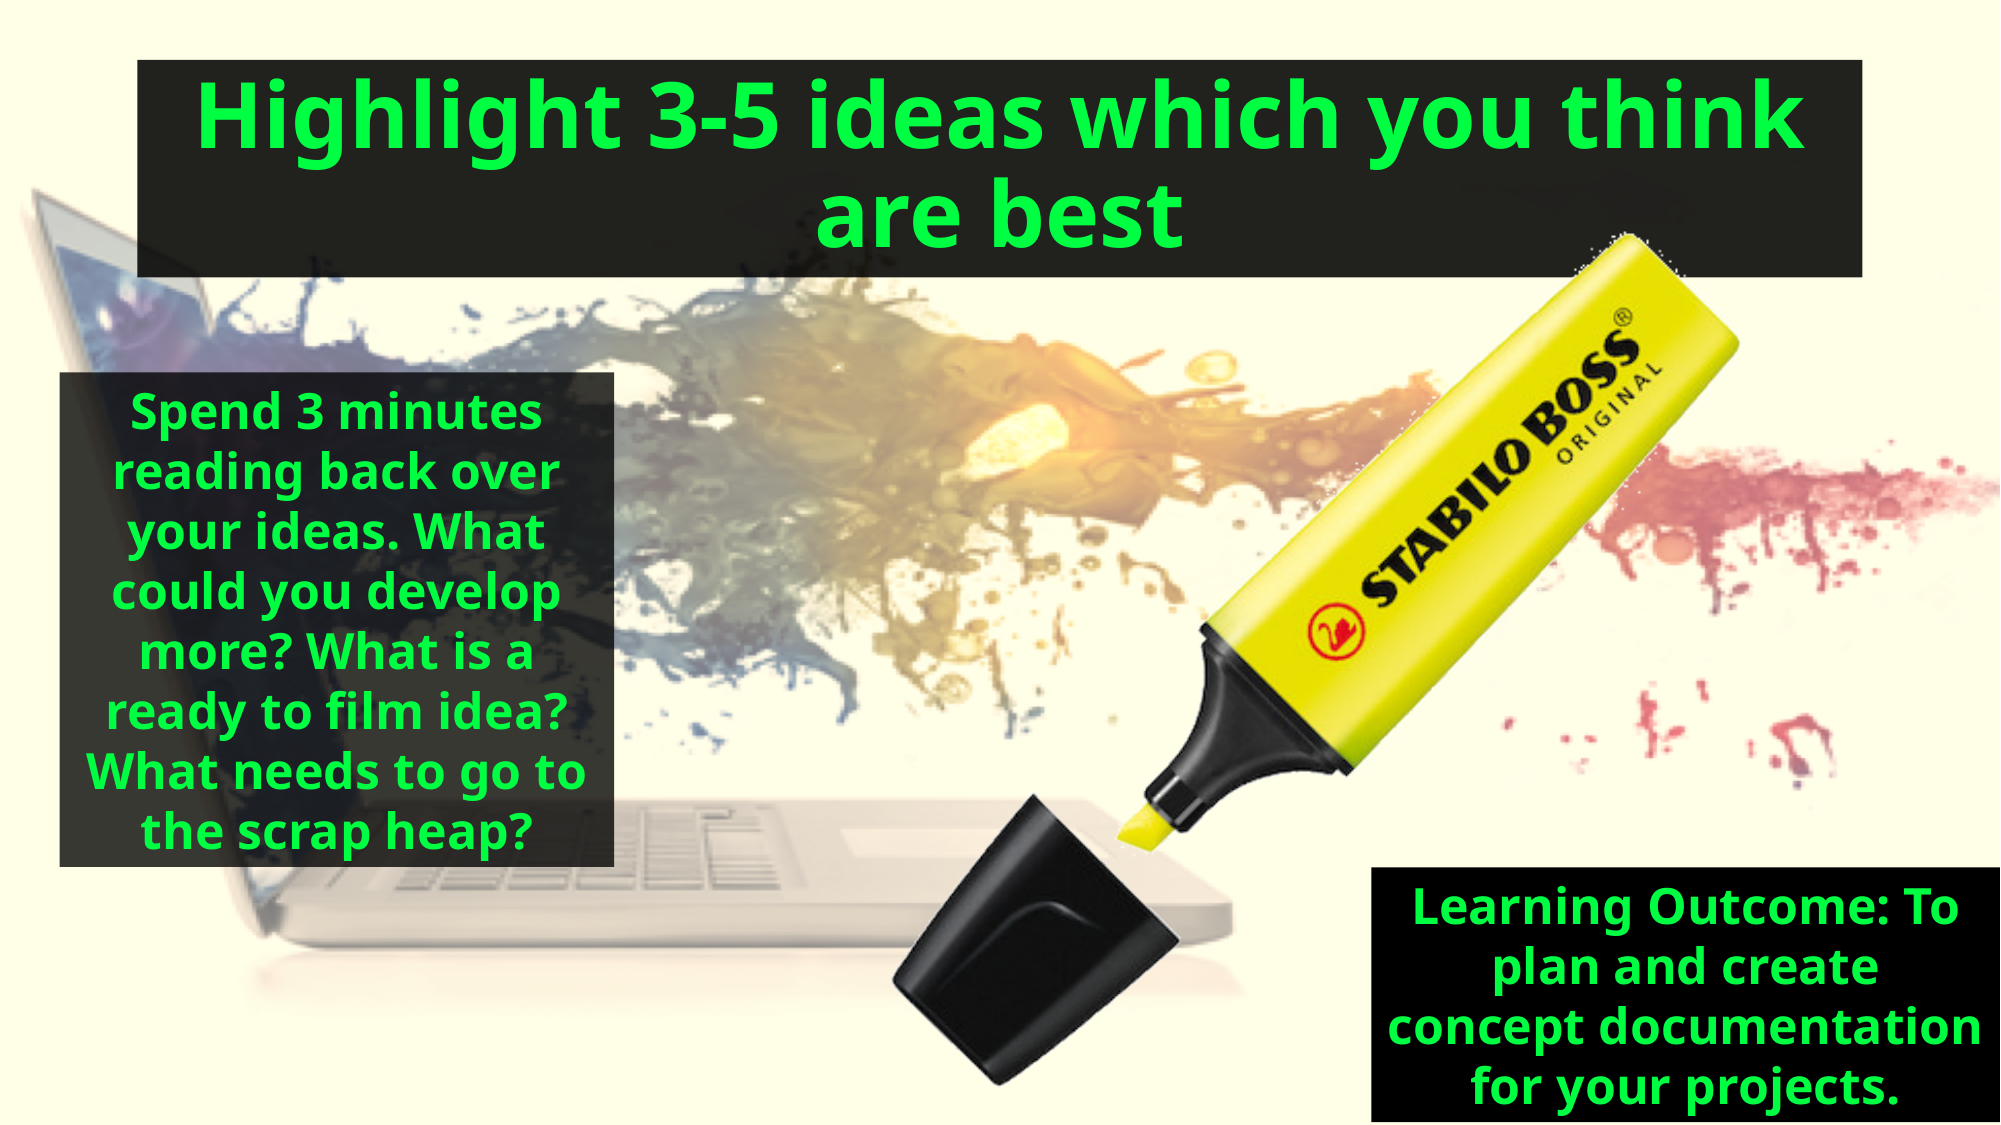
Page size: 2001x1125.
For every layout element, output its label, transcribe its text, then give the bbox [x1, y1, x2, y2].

text_box Spend 3 minutes reading back over your ideas. What could you develop more? What is a ready to film idea? What needs to go to the scrap heap? [59, 372, 615, 867]
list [849, 197, 1778, 1125]
title Highlight 3-5 ideas which you think are best [137, 59, 1863, 278]
text_box Learning Outcome: To plan and create concept documentation for your projects. [1778, 867, 2000, 1123]
